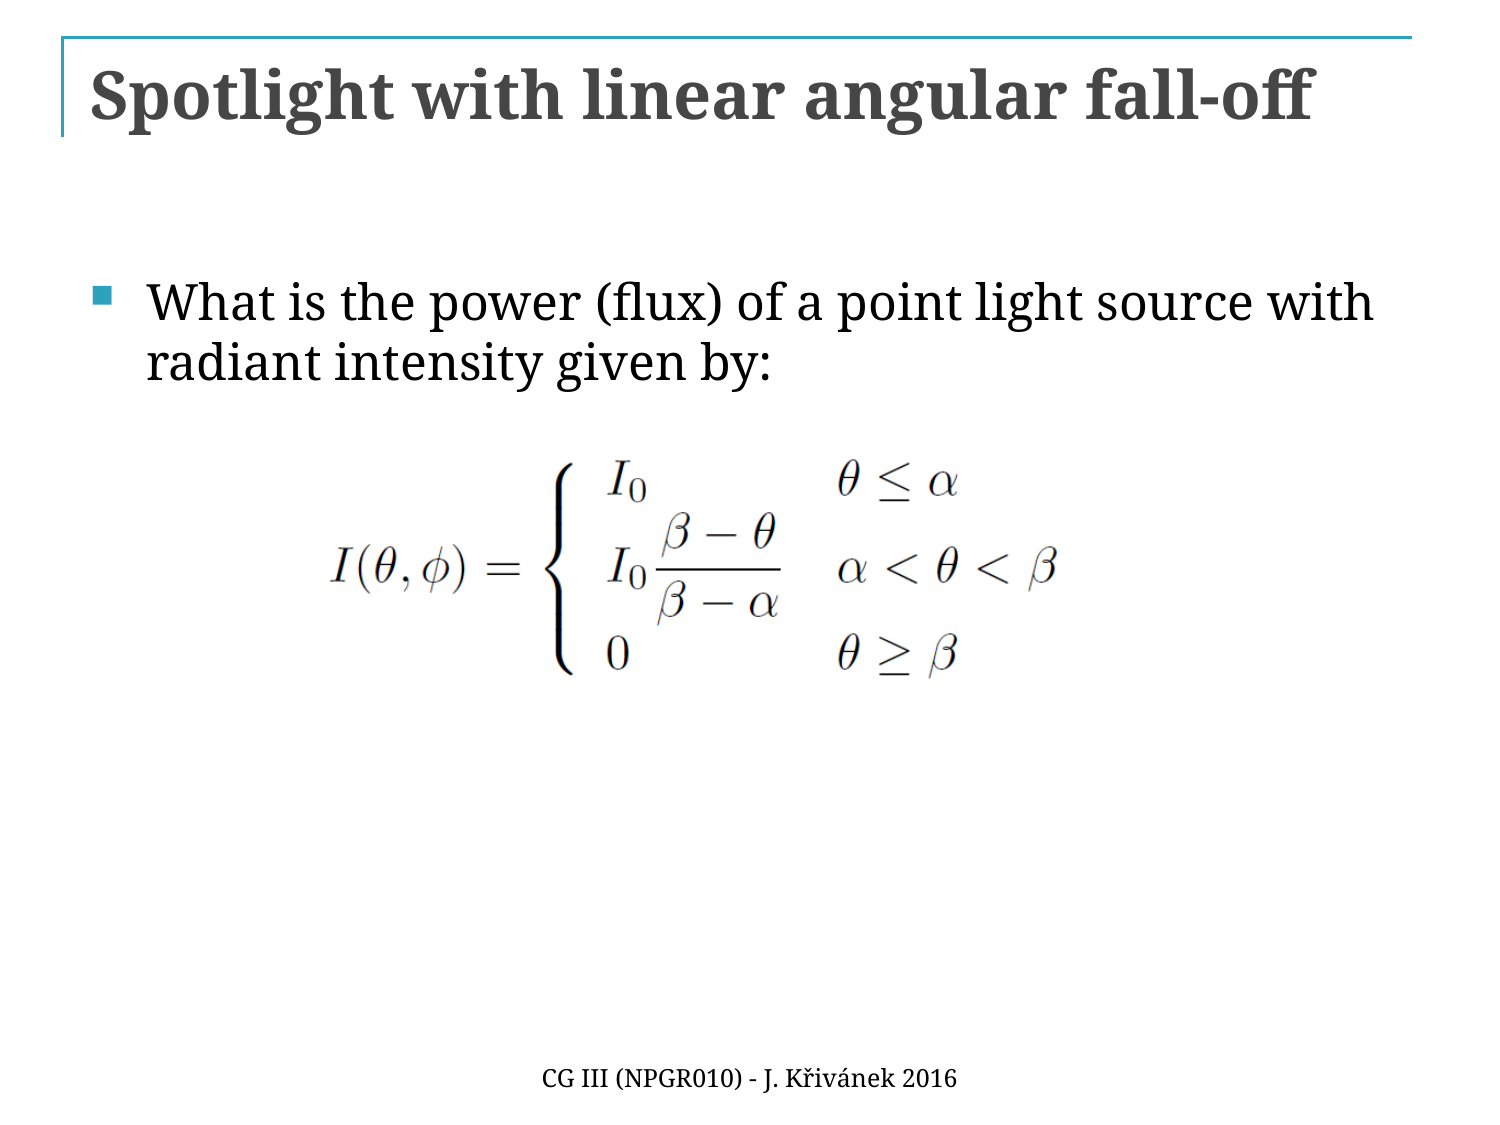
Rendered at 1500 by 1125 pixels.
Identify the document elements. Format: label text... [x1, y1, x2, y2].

list What is the power (flux) of a point light source with radiant intensity given by: [74, 262, 1426, 1006]
picture [312, 444, 1073, 705]
footer CG III (NPGR010) - J. Křivánek 2016 [512, 1024, 988, 1101]
title Spotlight with linear angular fall-off [74, 45, 1426, 233]
